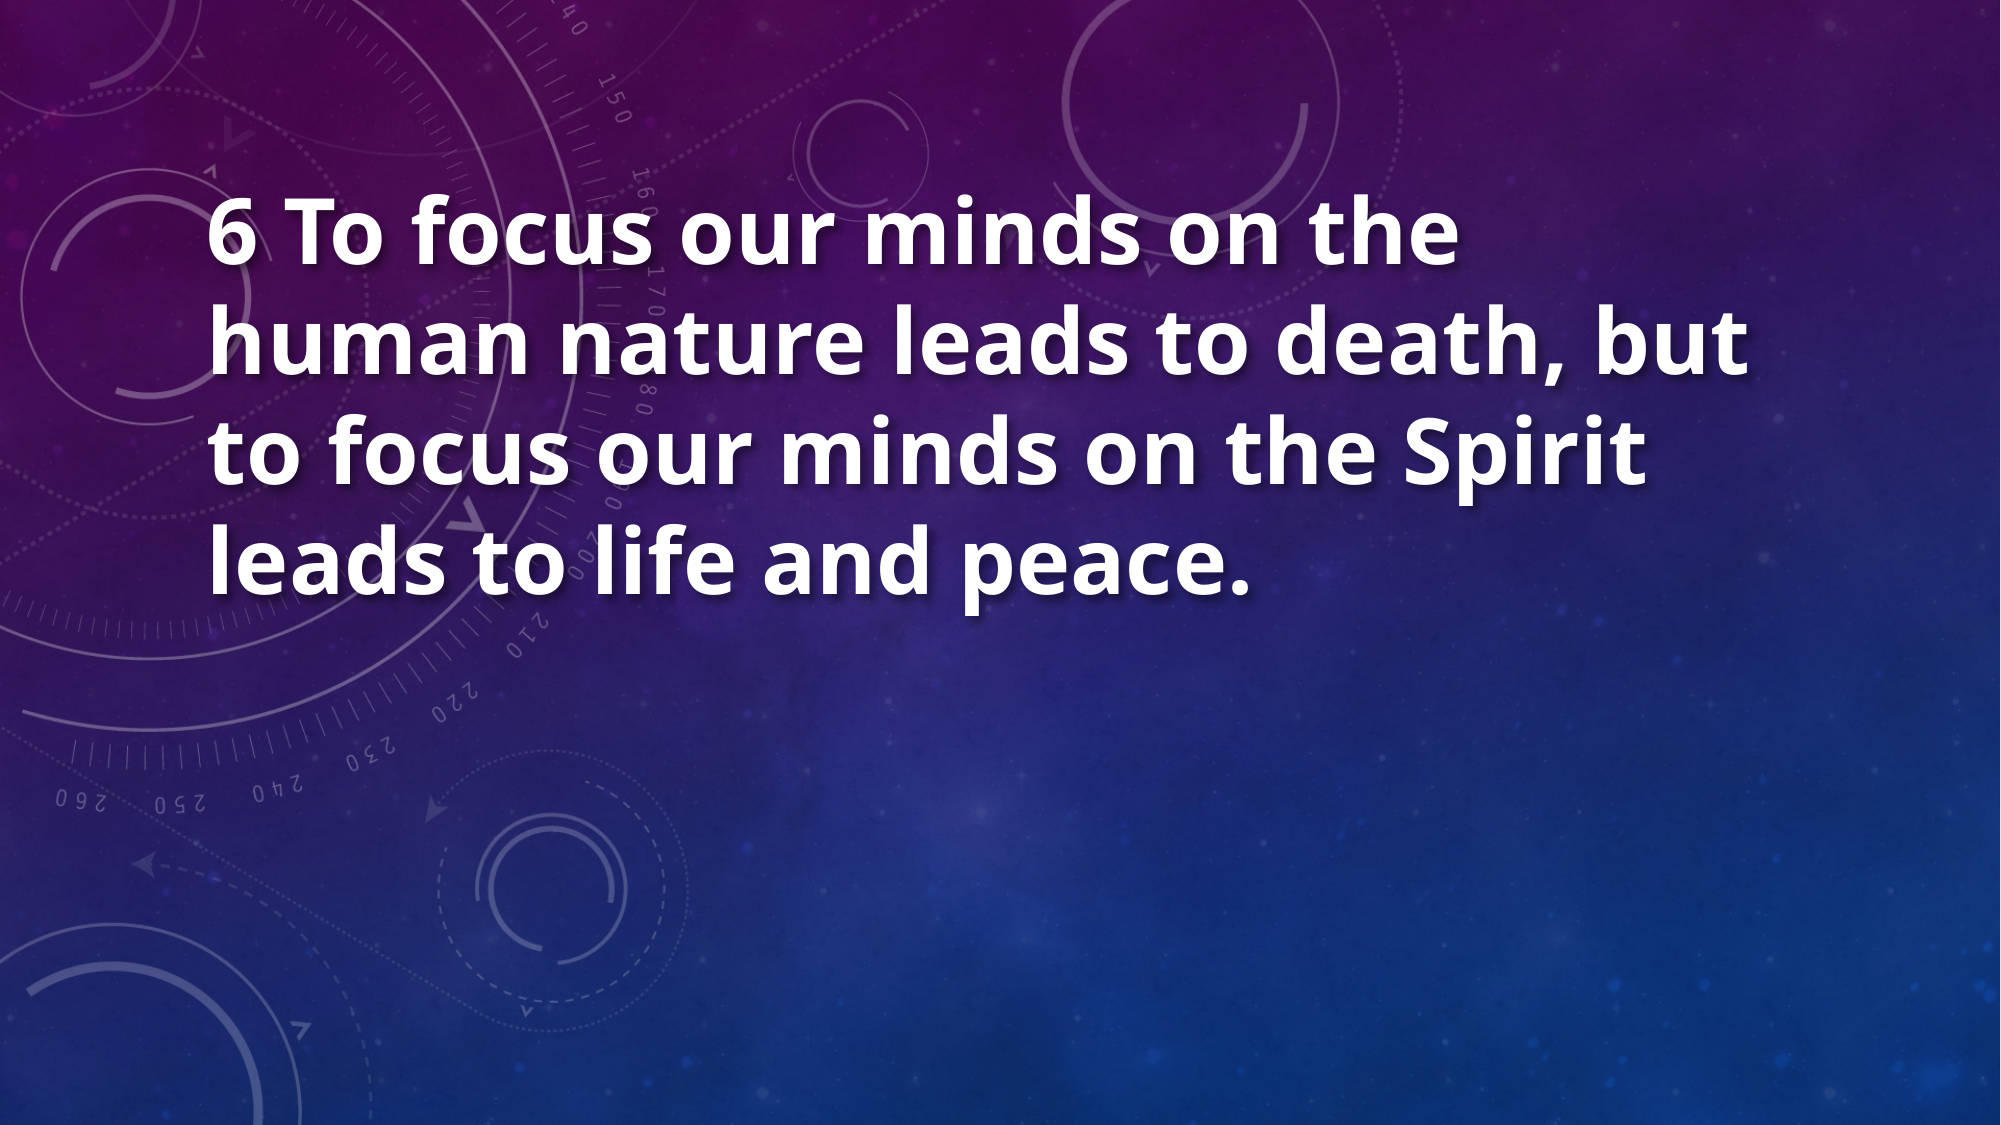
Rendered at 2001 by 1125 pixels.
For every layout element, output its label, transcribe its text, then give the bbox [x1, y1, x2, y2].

picture [0, 0, 2001, 1125]
text_box 6 To focus our minds on the human nature leads to death, but to focus our minds on the Spirit leads to life and peace. [192, 165, 1808, 621]
